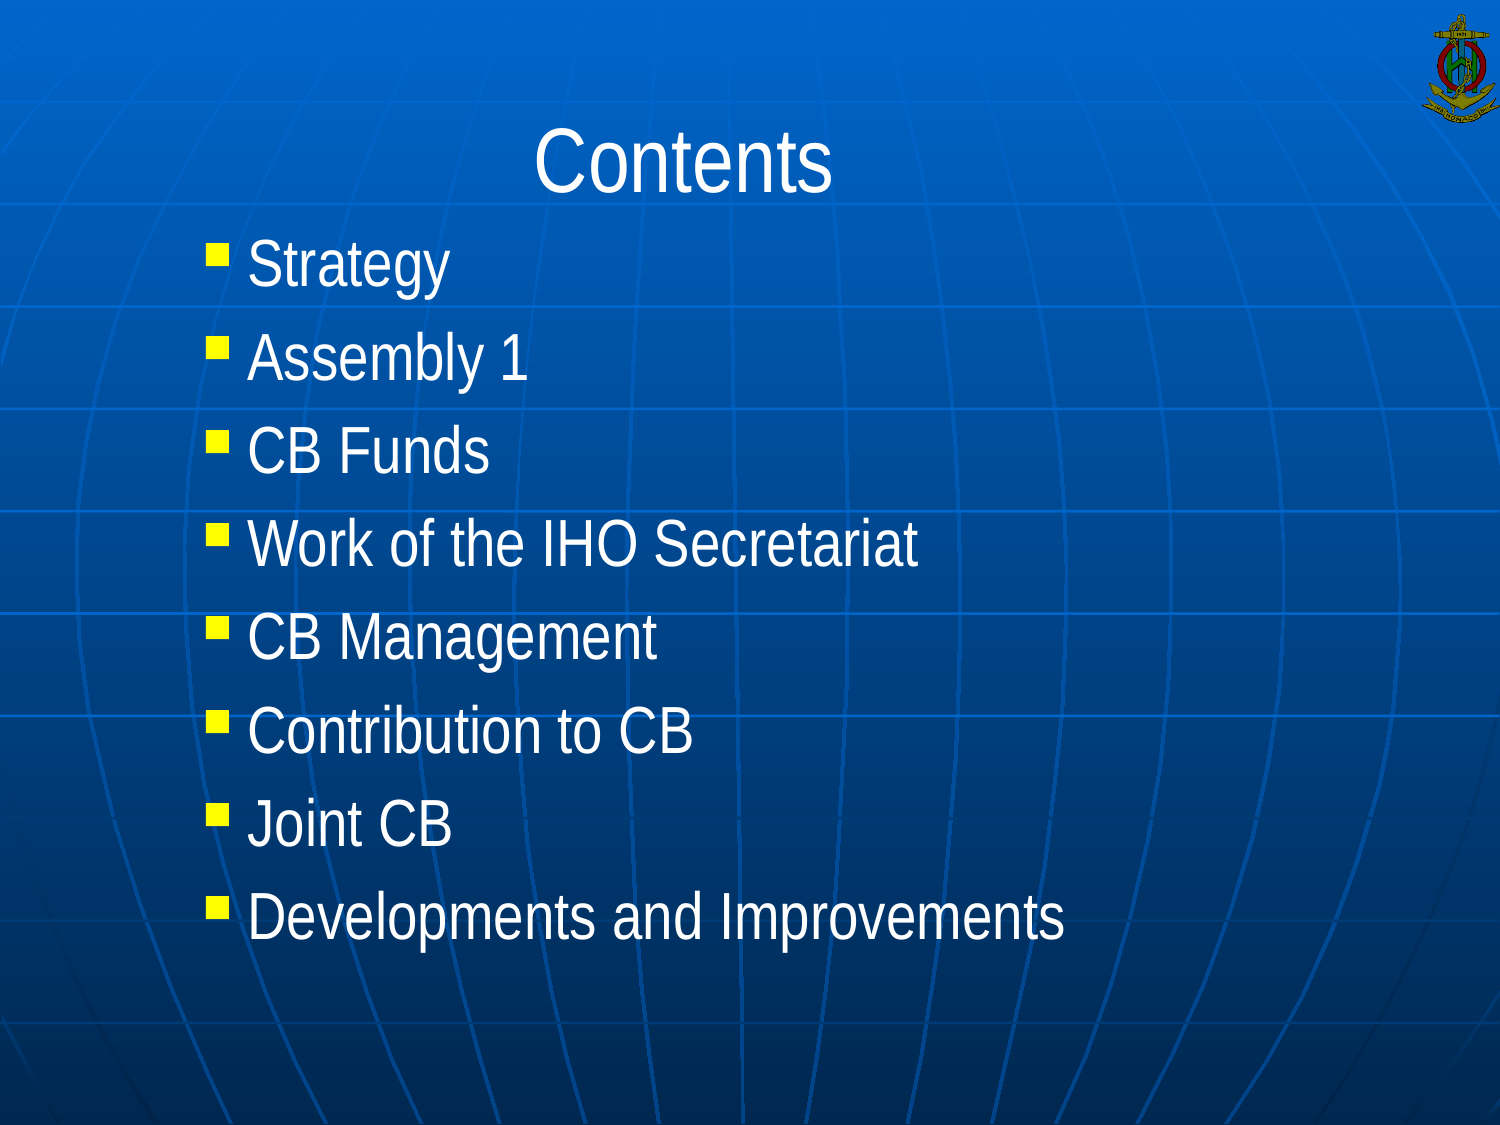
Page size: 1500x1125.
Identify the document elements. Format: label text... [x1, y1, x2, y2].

picture [1421, 14, 1500, 123]
title Contents [74, 62, 1294, 250]
list Strategy Assembly 1 CB Funds Work of the IHO Secretariat CB Management Contribution to CB Joint CB Developments and Improvements [187, 212, 1426, 1088]
